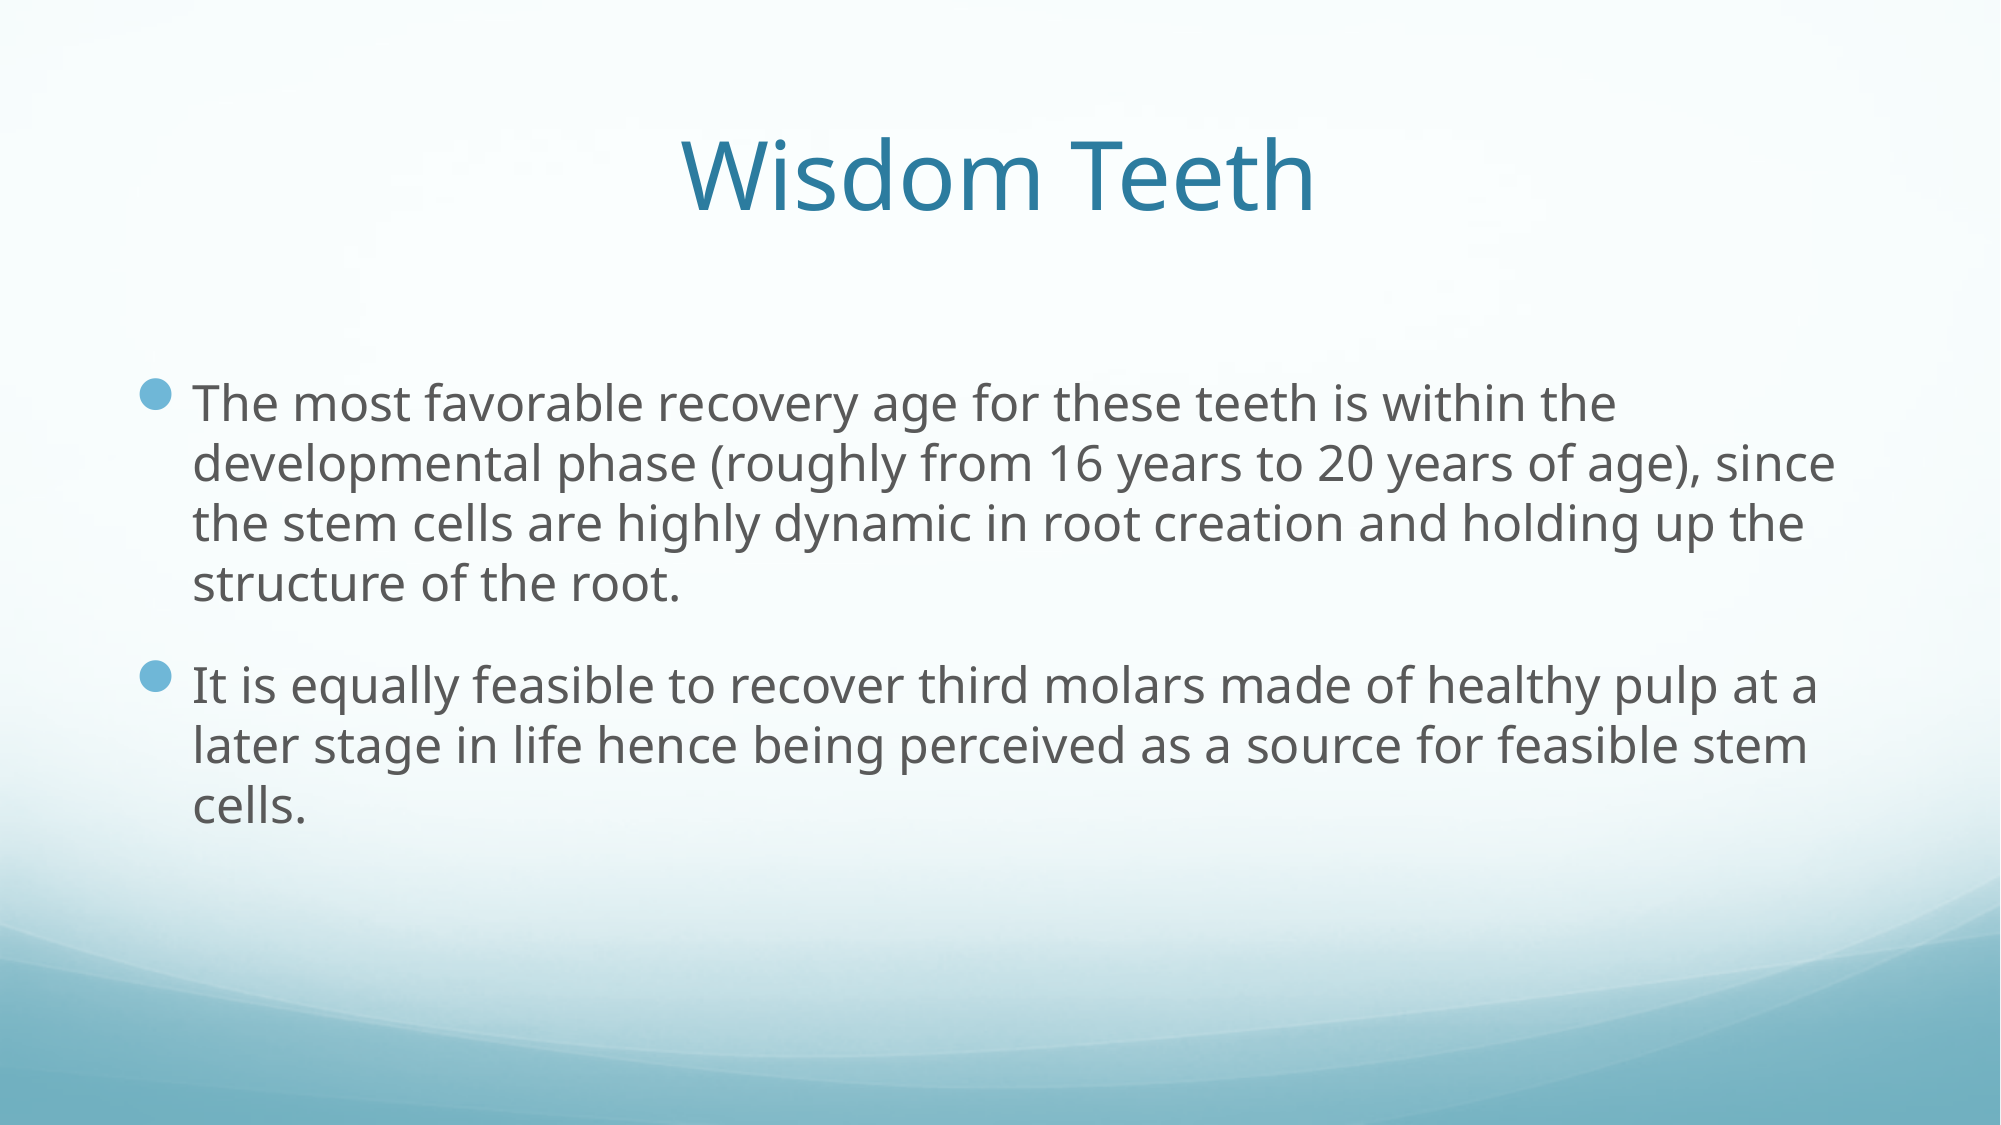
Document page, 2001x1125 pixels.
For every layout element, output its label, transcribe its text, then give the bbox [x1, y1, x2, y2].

list The most favorable recovery age for these teeth is within the developmental phase (roughly from 16 years to 20 years of age), since the stem cells are highly dynamic in root creation and holding up the structure of the root. It is equally feasible to recover third molars made of healthy pulp at a later stage in life hence being perceived as a source for feasible stem cells. [120, 262, 1880, 975]
title Wisdom Teeth [120, 17, 1880, 237]
